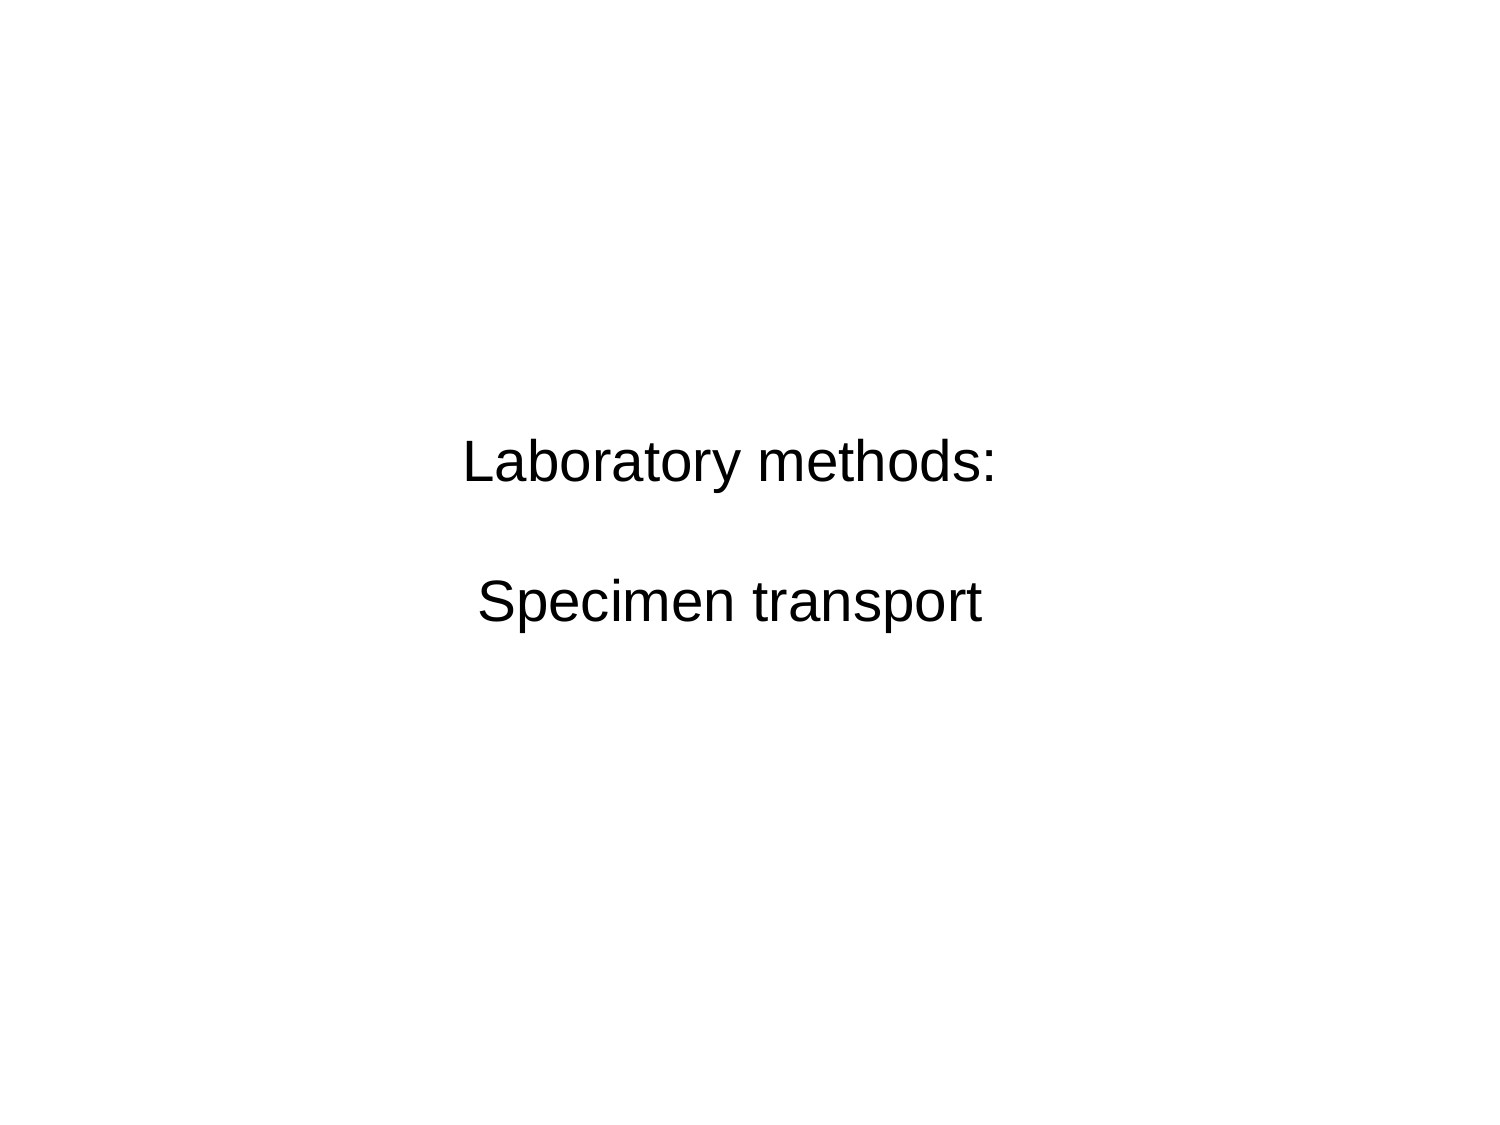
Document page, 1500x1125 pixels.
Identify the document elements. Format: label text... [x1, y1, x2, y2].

text_box Laboratory methods: Specimen transport [447, 415, 1014, 641]
